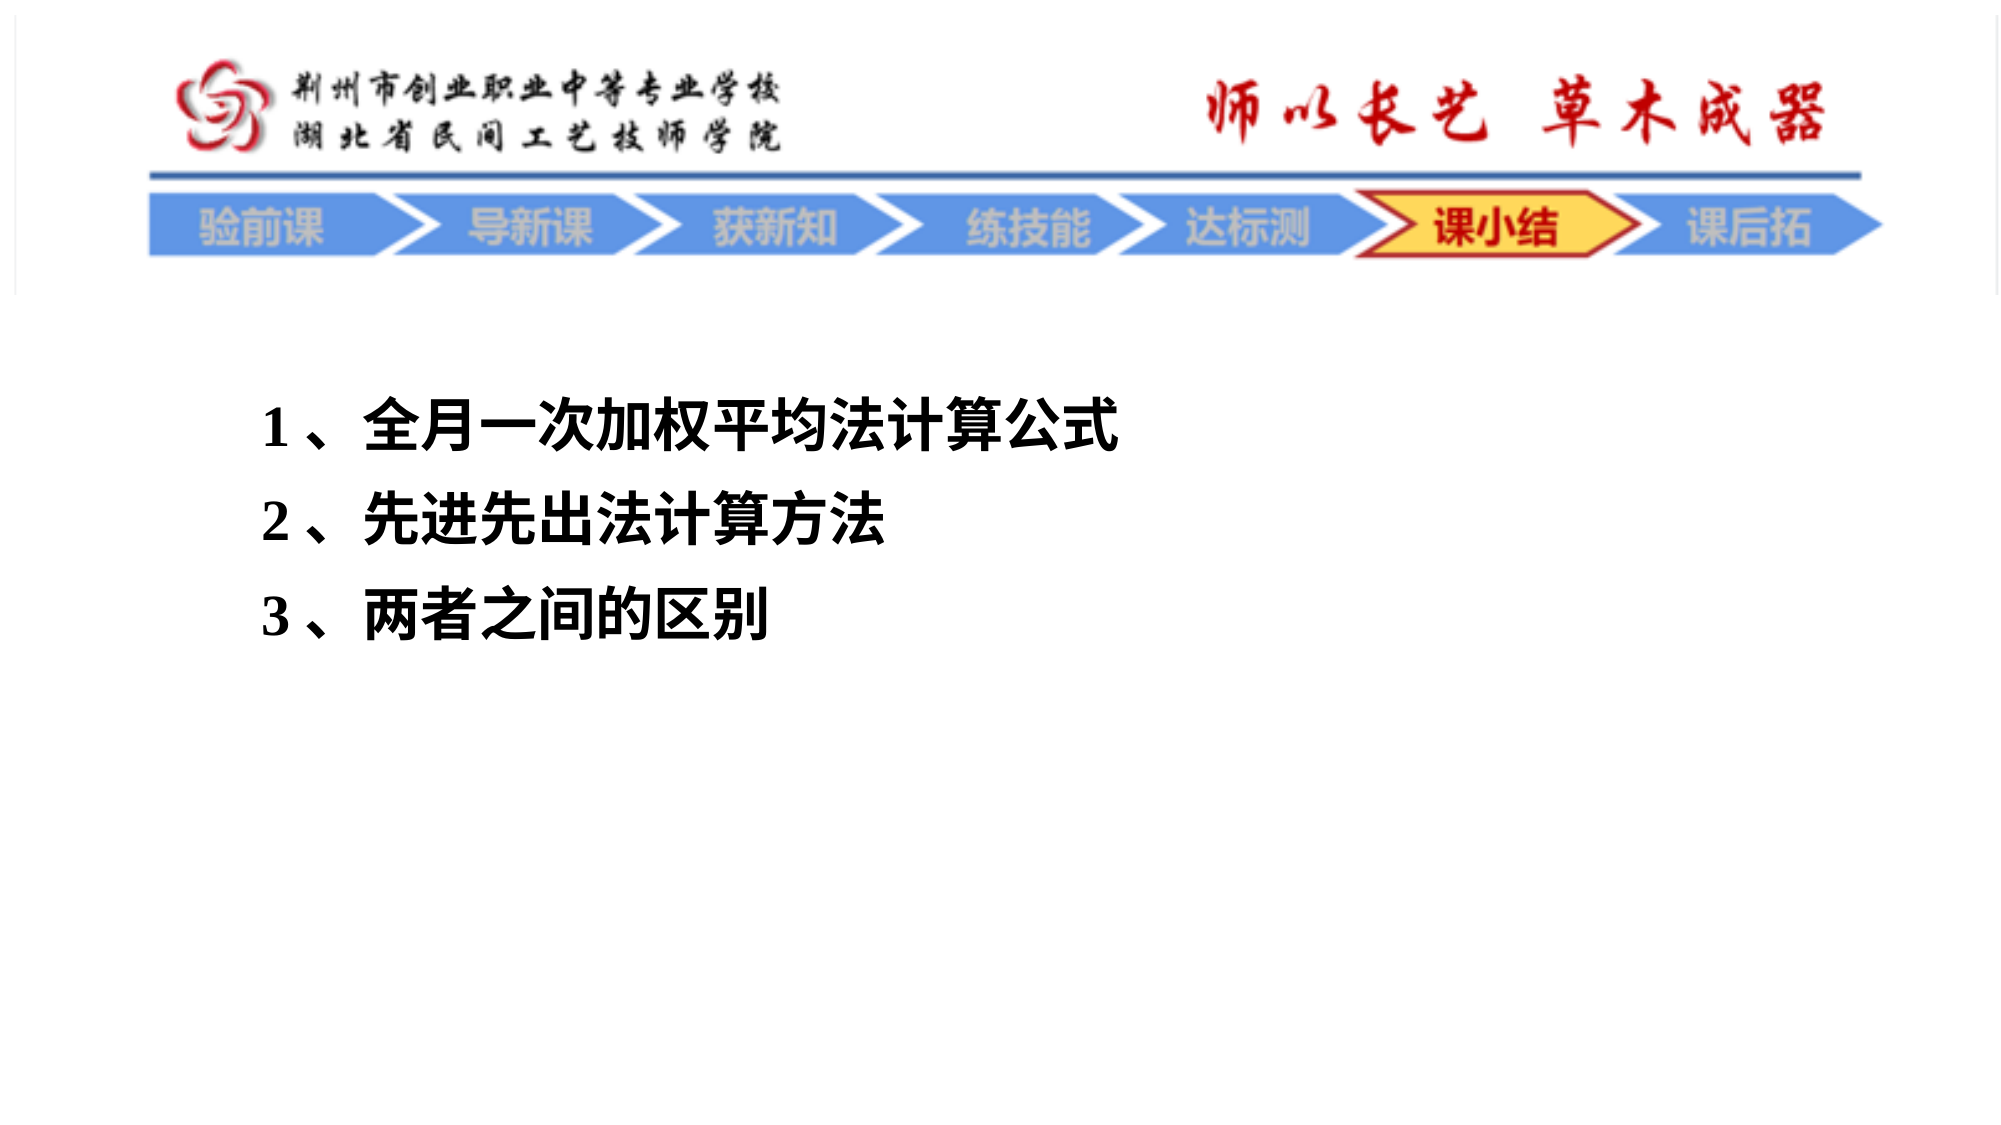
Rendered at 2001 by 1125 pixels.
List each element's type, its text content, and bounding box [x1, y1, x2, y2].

picture [14, 15, 1999, 295]
text_box 1、全月一次加权平均法计算公式 2、先进先出法计算方法 3、两者之间的区别 [171, 310, 1842, 749]
